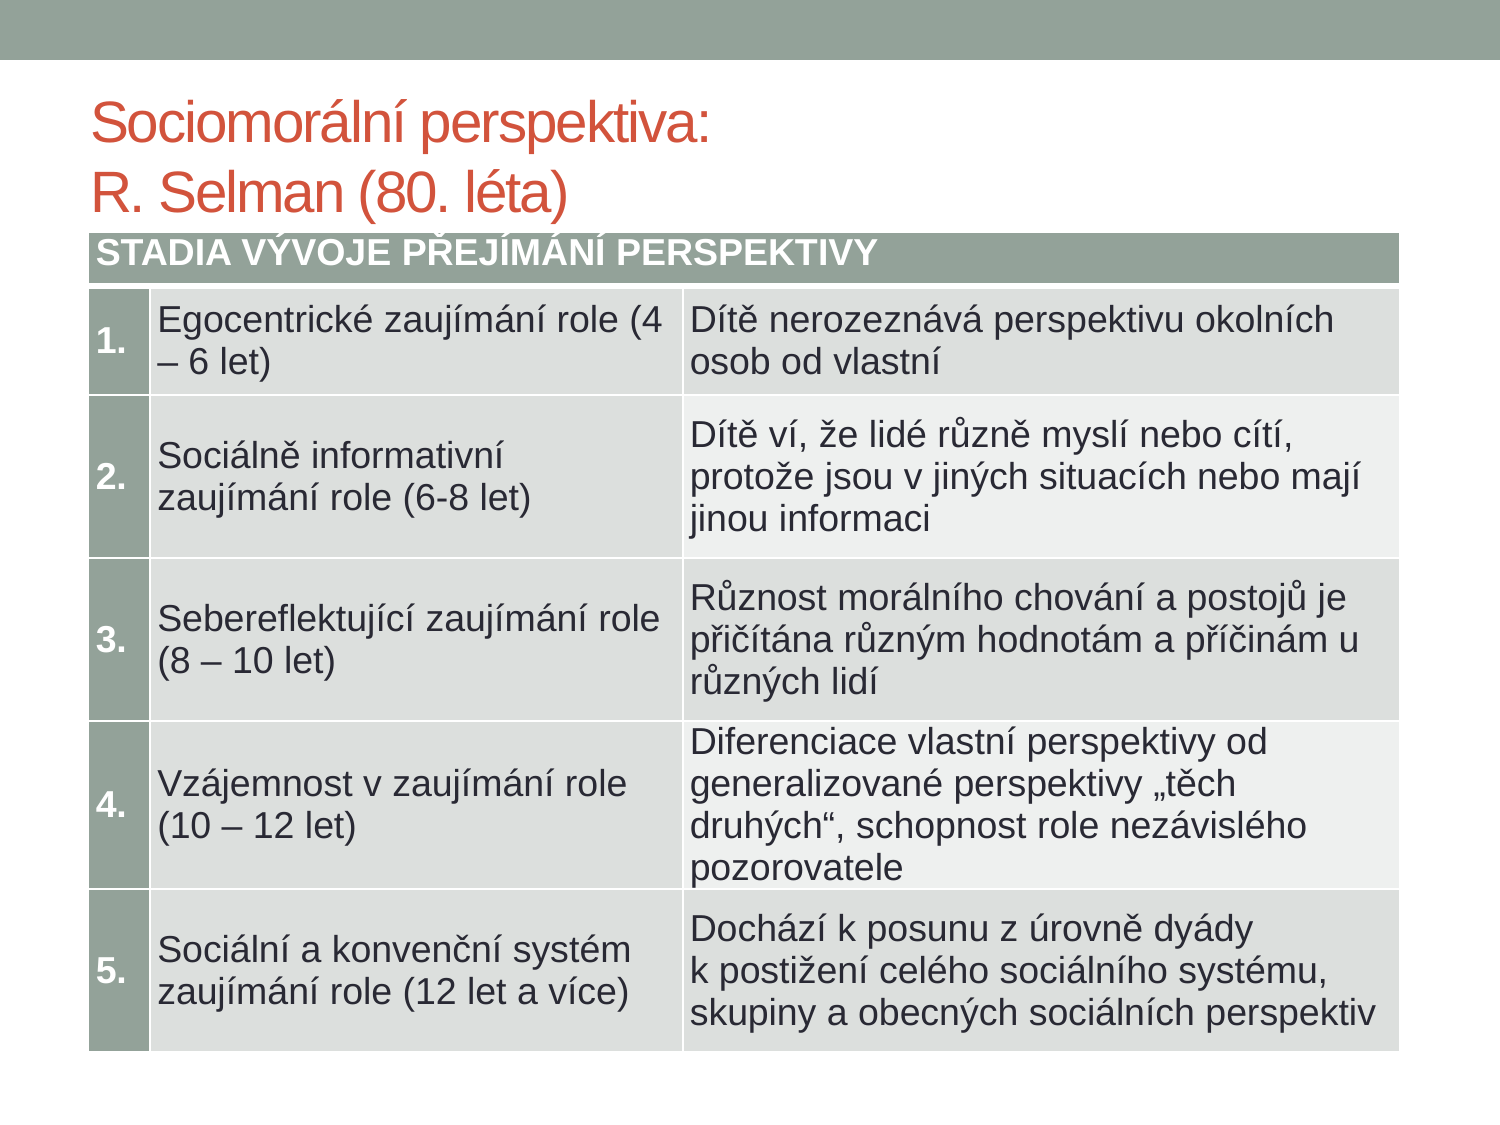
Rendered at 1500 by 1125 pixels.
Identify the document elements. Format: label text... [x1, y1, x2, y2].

table_cell Sebereflektující zaujímání role (8 – 10 let) [151, 559, 682, 720]
table_cell Vzájemnost v zaujímání role (10 – 12 let) [151, 722, 682, 888]
table_cell Dítě ví, že lidé různě myslí nebo cítí, protože jsou v jiných situacích nebo mají jinou informaci [684, 396, 1399, 557]
table_cell 2. [89, 396, 149, 557]
table_cell Egocentrické zaujímání role (4 – 6 let) [151, 289, 682, 394]
title Sociomorální perspektiva: R. Selman (80. léta) [75, 87, 1425, 220]
table_cell Sociálně informativní zaujímání role (6-8 let) [151, 396, 682, 557]
table_cell Sociální a konvenční systém zaujímání role (12 let a více) [151, 890, 682, 1051]
table_cell Dochází k posunu z úrovně dyády k postižení celého sociálního systému, skupiny a obecných sociálních perspektiv [684, 890, 1399, 1051]
table_cell 4. [89, 722, 149, 888]
table_cell Různost morálního chování a postojů je přičítána různým hodnotám a příčinám u různých lidí [684, 559, 1399, 720]
table_cell Dítě nerozeznává perspektivu okolních osob od vlastní [684, 289, 1399, 394]
table_cell 1. [89, 289, 149, 394]
table_cell Diferenciace vlastní perspektivy od generalizované perspektivy „těch druhých“, schopnost role nezávislého pozorovatele [684, 722, 1399, 888]
table_cell 5. [89, 890, 149, 1051]
table_cell 3. [89, 559, 149, 720]
table_header Stadia vývoje přejímání perspektivy [89, 233, 1399, 283]
